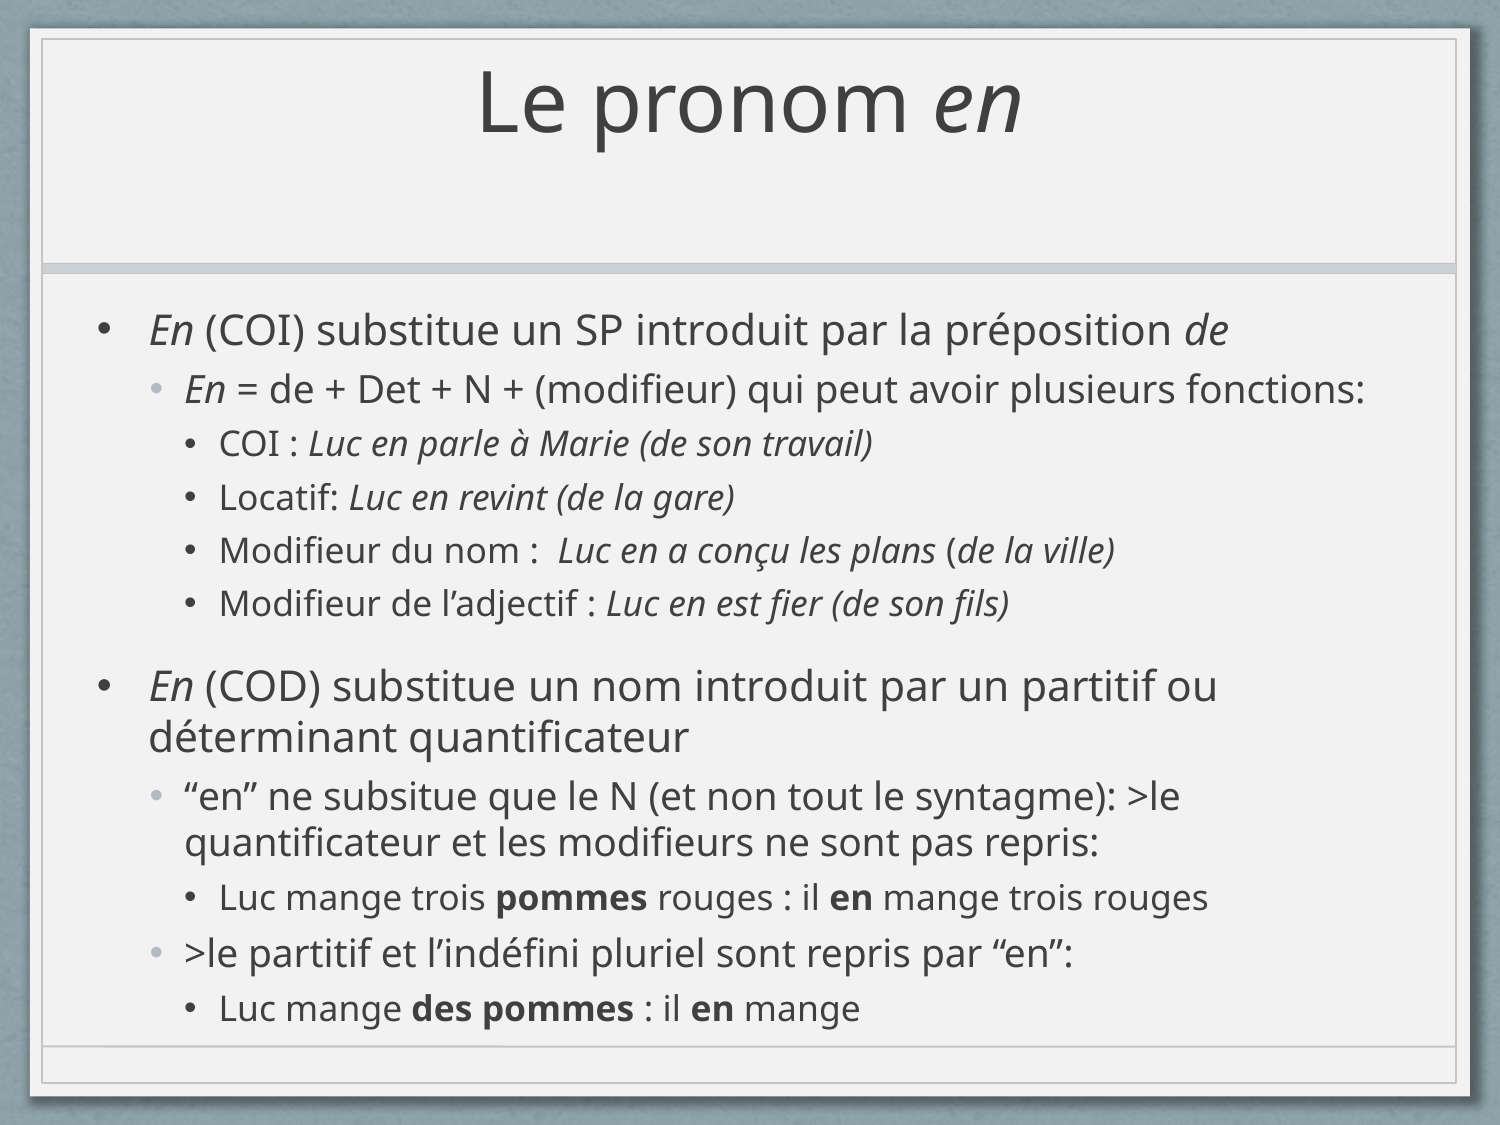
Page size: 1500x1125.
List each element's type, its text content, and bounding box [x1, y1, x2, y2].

title Le pronom en [147, 40, 1353, 260]
list En (COI) substitue un SP introduit par la préposition de En = de + Det + N + (modifieur) qui peut avoir plusieurs fonctions: COI : Luc en parle à Marie (de son travail) Locatif: Luc en revint (de la gare) Modifieur du nom : Luc en a conçu les plans (de la ville) Modifieur de l’adjectif : Luc en est fier (de son fils) En (COD) substitue un nom introduit par un partitif ou déterminant quantificateur “en” ne subsitue que le N (et non tout le syntagme): >le quantificateur et les modifieurs ne sont pas repris: Luc mange trois pommes rouges : il en mange trois rouges >le partitif et l’indéfini pluriel sont repris par “en”: Luc mange des pommes : il en mange [81, 295, 1392, 1056]
